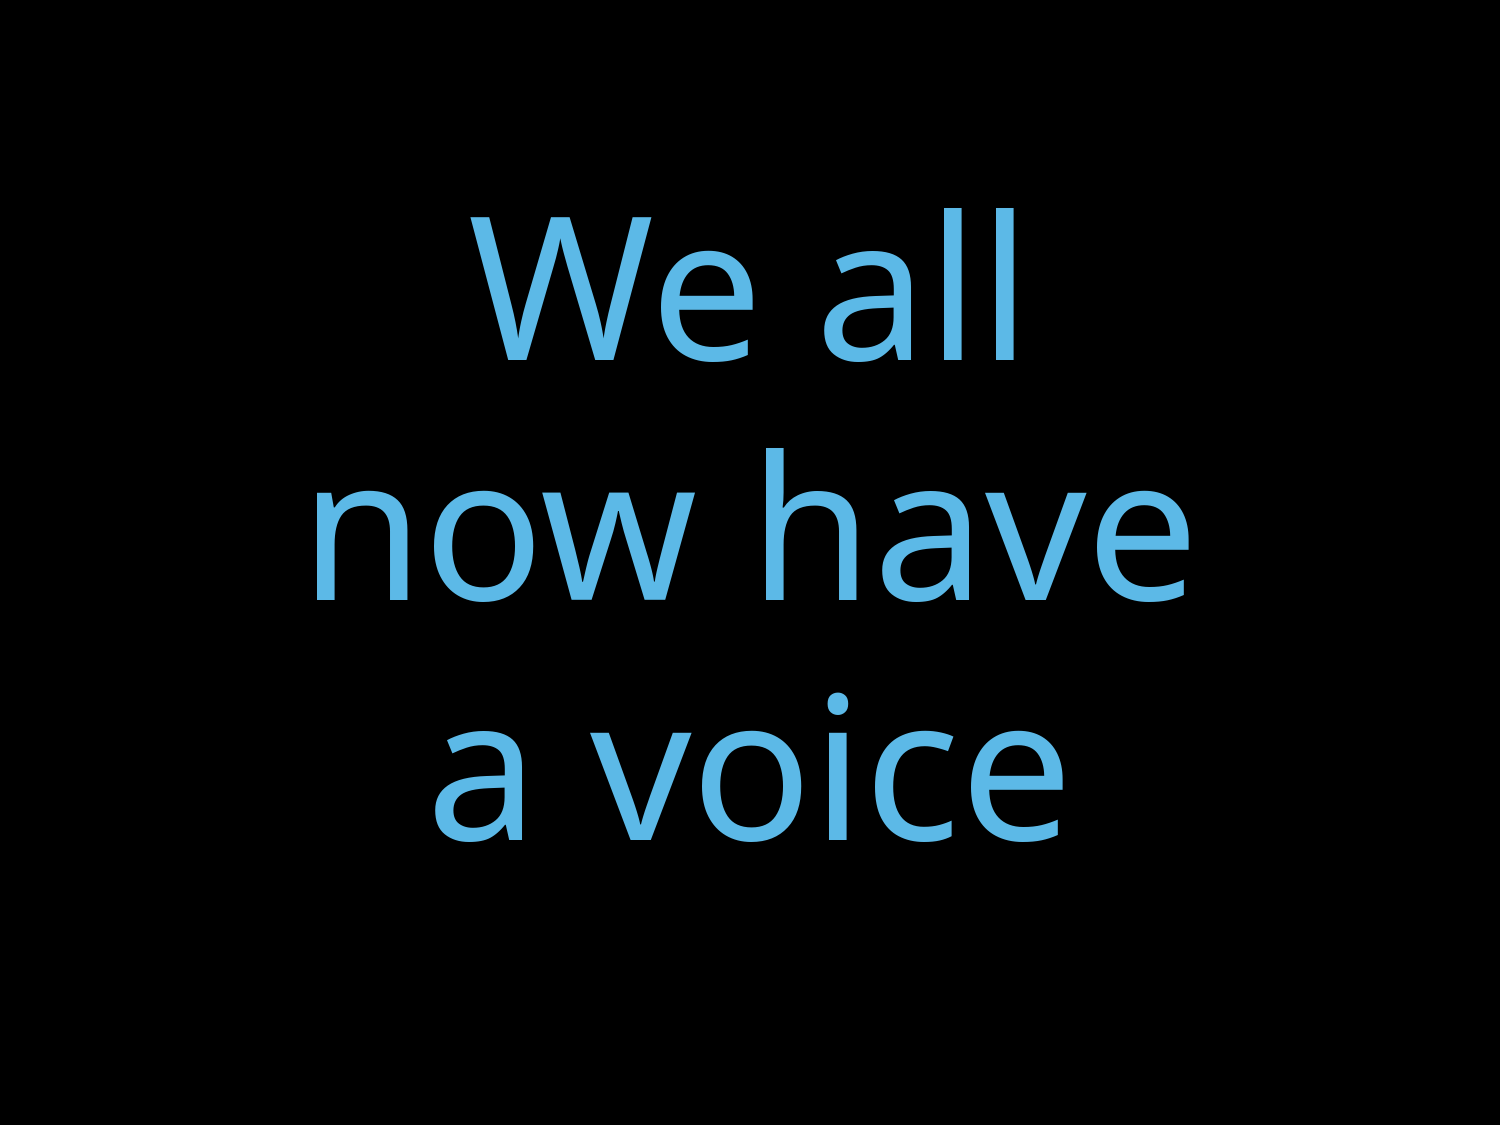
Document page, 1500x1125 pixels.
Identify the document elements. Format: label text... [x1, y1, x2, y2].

title We all now have a voice [112, 602, 1388, 888]
